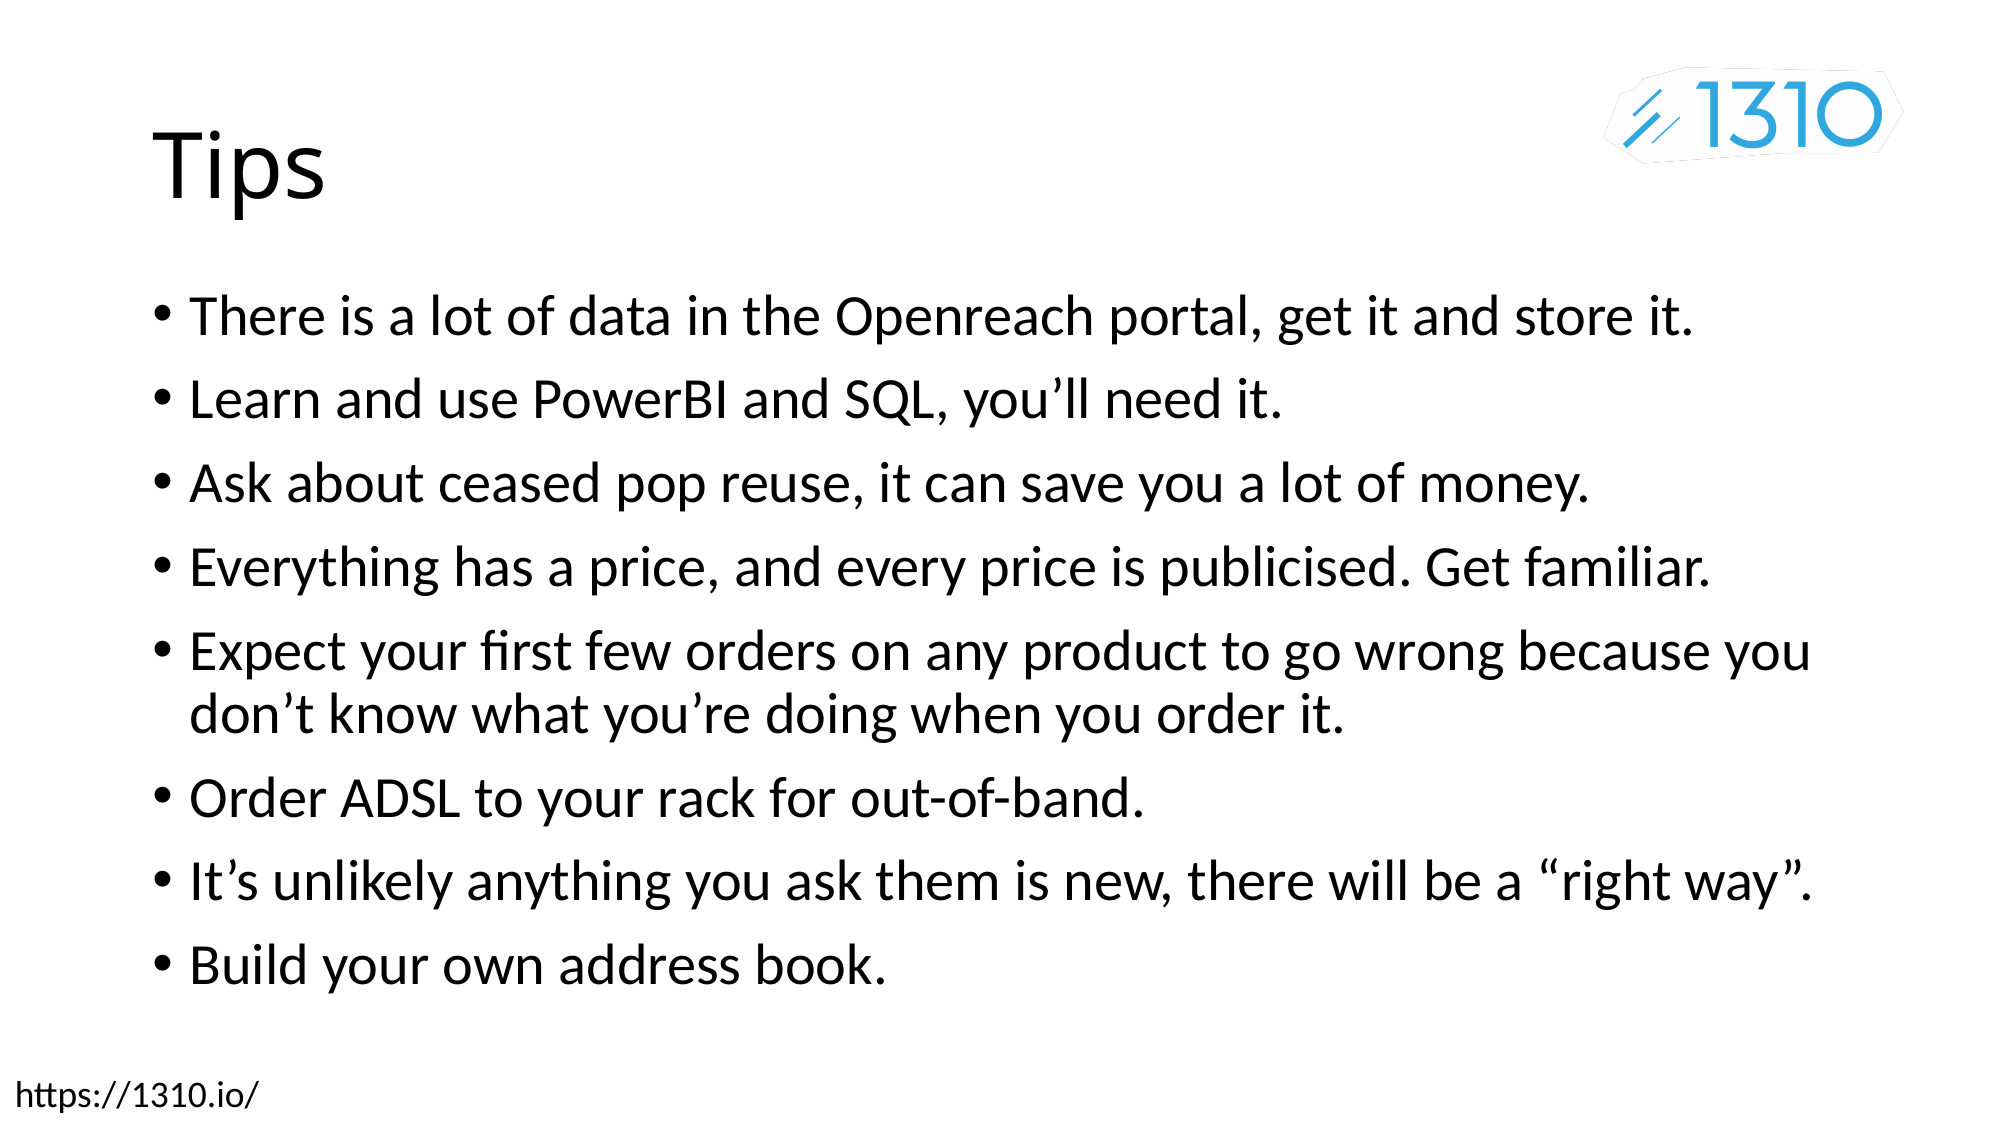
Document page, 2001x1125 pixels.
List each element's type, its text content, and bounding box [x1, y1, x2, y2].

picture [1566, 38, 1939, 190]
title Tips [137, 59, 1863, 277]
text_box https://1310.io/ [0, 1062, 1000, 1123]
list There is a lot of data in the Openreach portal, get it and store it. Learn and use PowerBI and SQL, you’ll need it. Ask about ceased pop reuse, it can save you a lot of money. Everything has a price, and every price is publicised. Get familiar. Expect your first few orders on any product to go wrong because you don’t know what you’re doing when you order it. Order ADSL to your rack for out-of-band. It’s unlikely anything you ask them is new, there will be a “right way”. Build your own address book. [137, 277, 1863, 1017]
